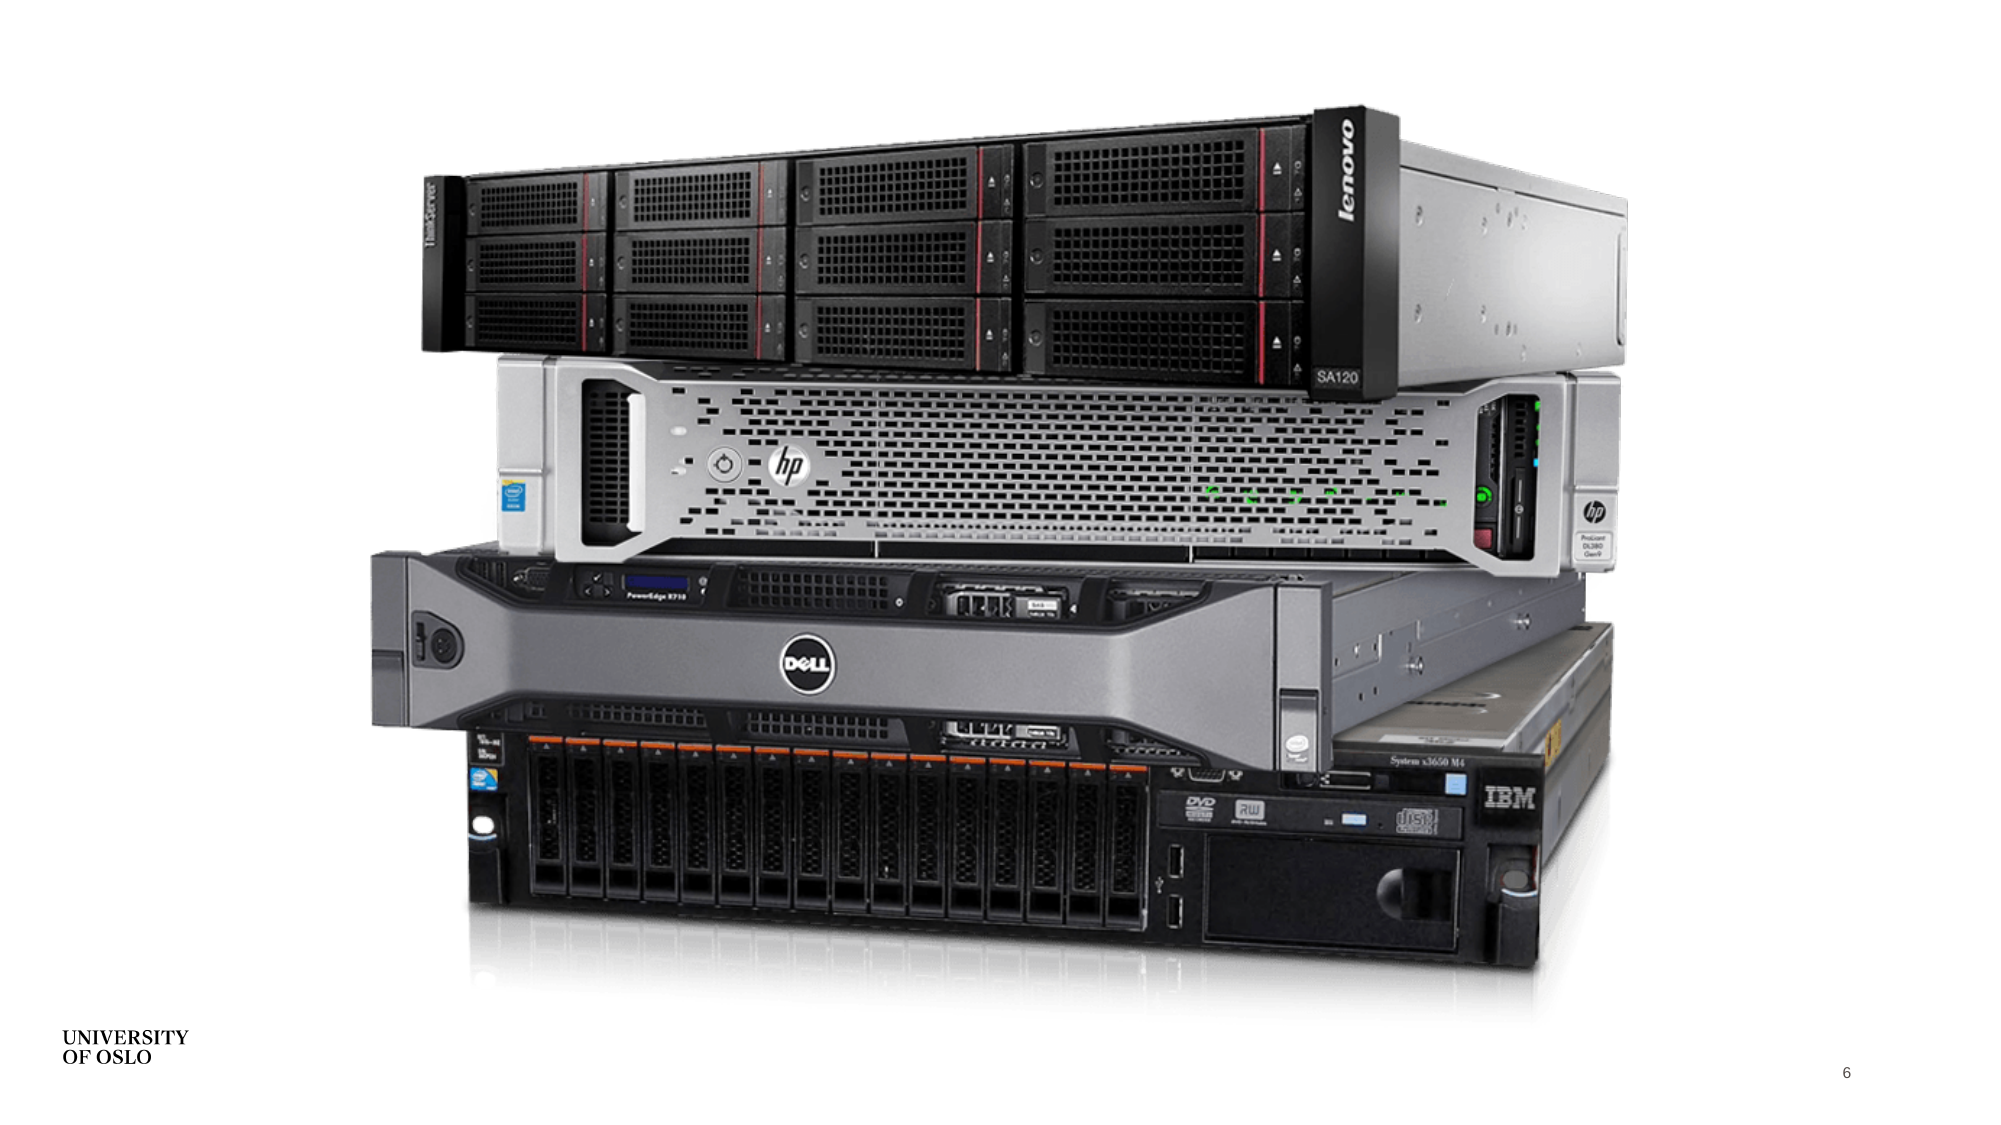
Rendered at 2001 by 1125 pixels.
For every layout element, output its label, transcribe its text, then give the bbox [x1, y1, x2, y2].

picture [62, 1030, 189, 1064]
slide_number 6 [1412, 1042, 1863, 1103]
picture [336, 92, 1664, 1033]
